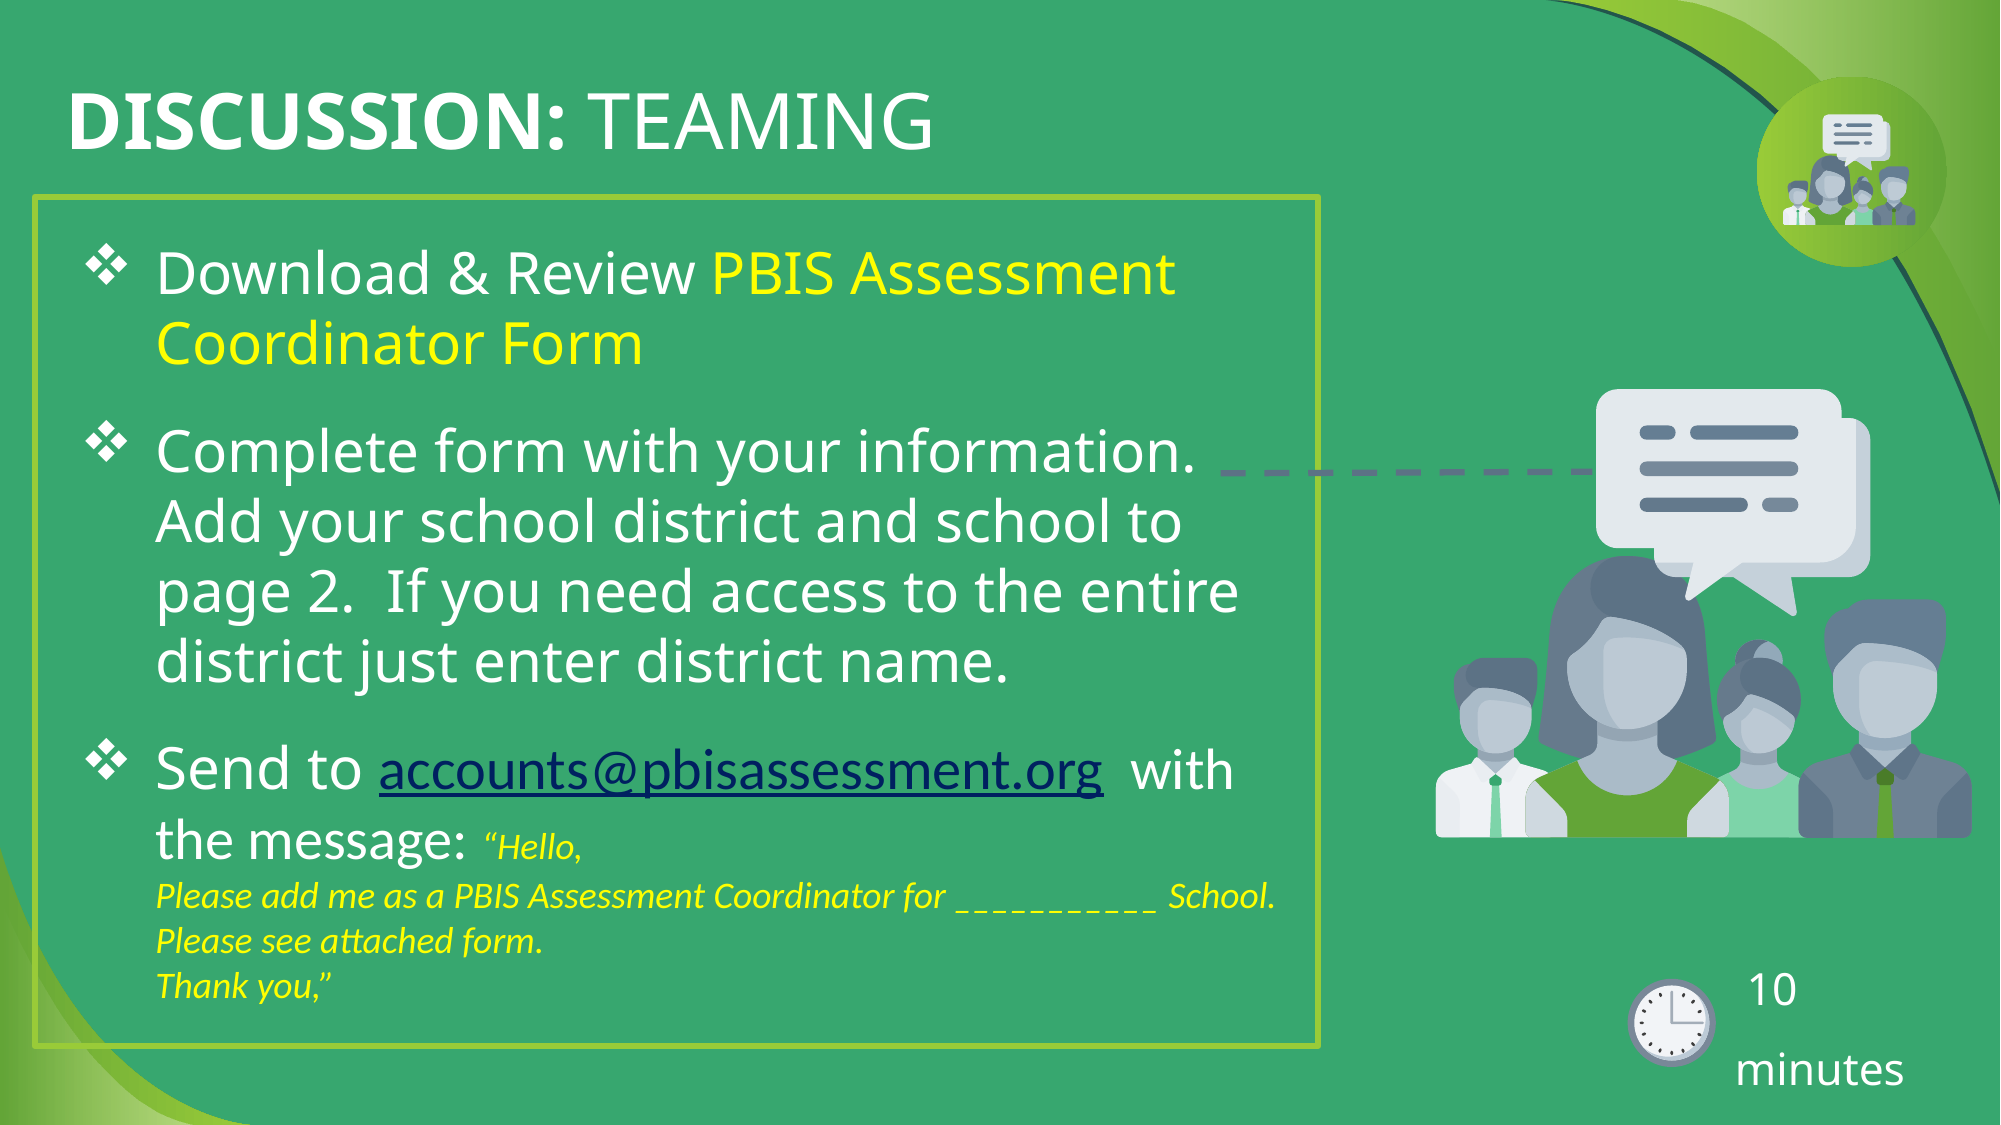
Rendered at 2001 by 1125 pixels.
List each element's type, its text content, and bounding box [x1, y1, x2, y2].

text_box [1627, 978, 1717, 1068]
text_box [1782, 114, 1916, 226]
text_box [1756, 76, 1947, 267]
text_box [1595, 388, 1973, 838]
list Download & Review PBIS Assessment Coordinator Form Complete form with your information. Add your school district and school to page 2. If you need access to the entire district just enter district name. Send to accounts@pbisassessment.org with the message: “Hello, Please add me as a PBIS Assessment Coordinator for ___________ School. Please see attached form. Thank you,” [33, 195, 1320, 1048]
title DISCUSSION: TEAMING [50, 56, 1751, 195]
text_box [1435, 555, 1590, 838]
text_box 10 minutes [1681, 942, 1994, 1086]
